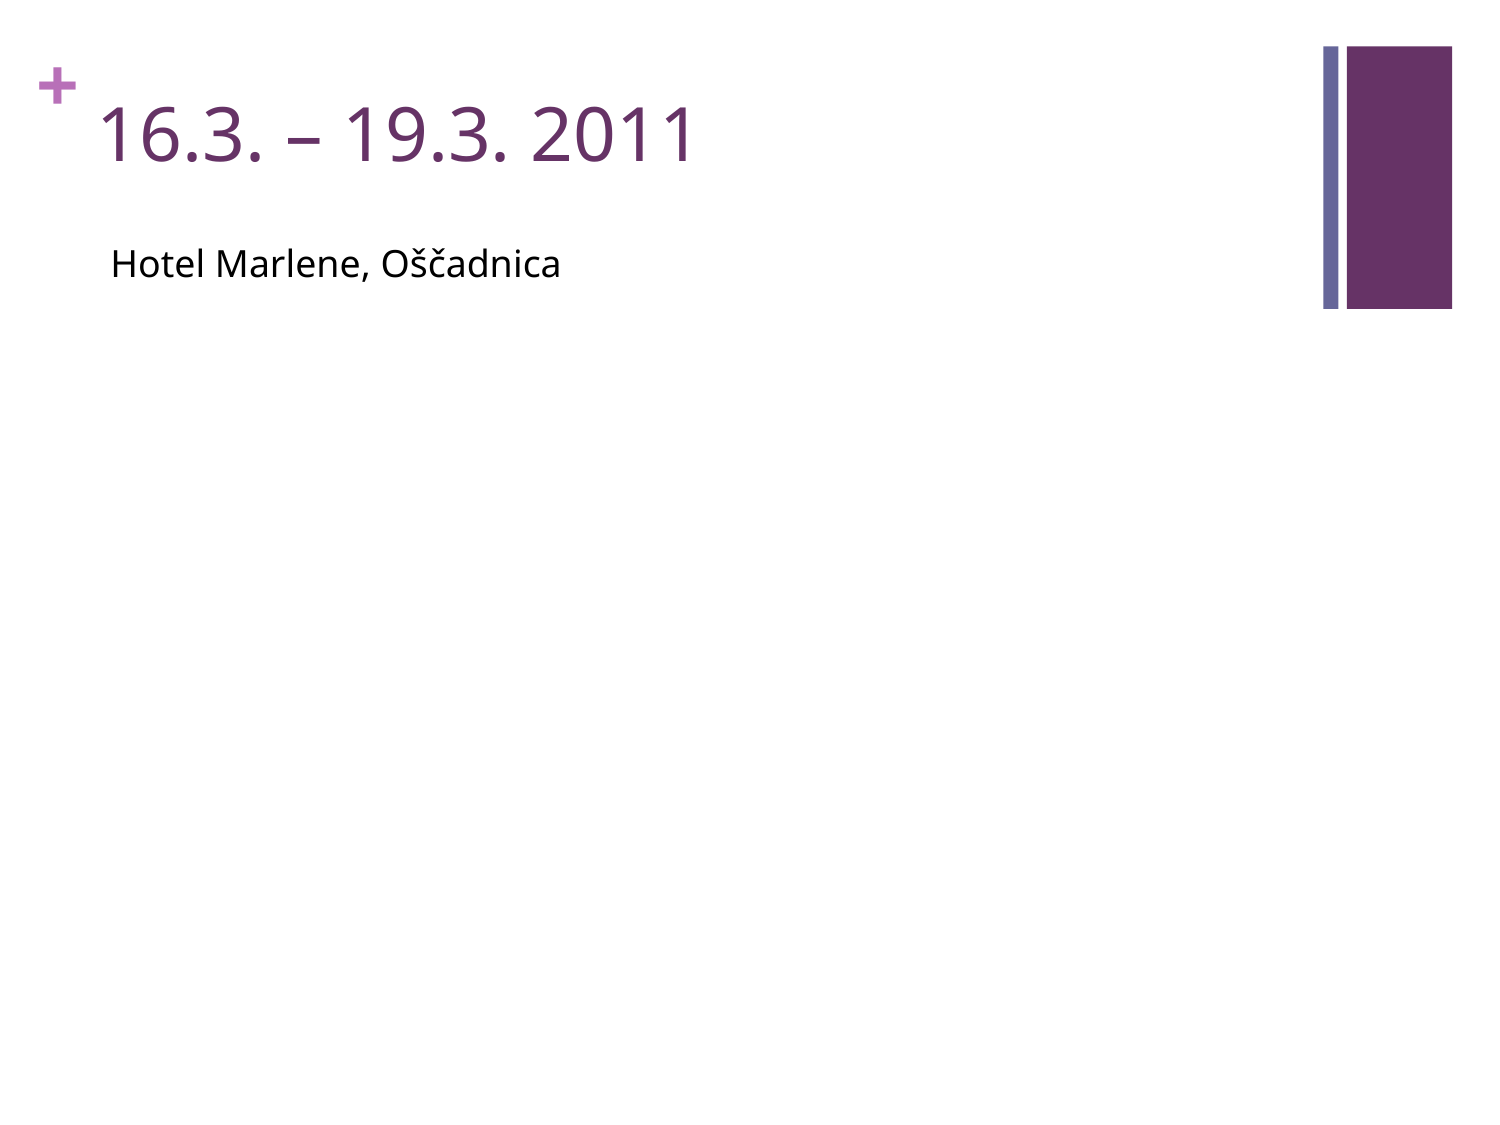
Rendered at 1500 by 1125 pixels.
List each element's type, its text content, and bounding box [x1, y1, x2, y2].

text_box Hotel Marlene, Oščadnica [95, 232, 577, 292]
title 16.3. – 19.3. 2011 [81, 79, 1322, 263]
